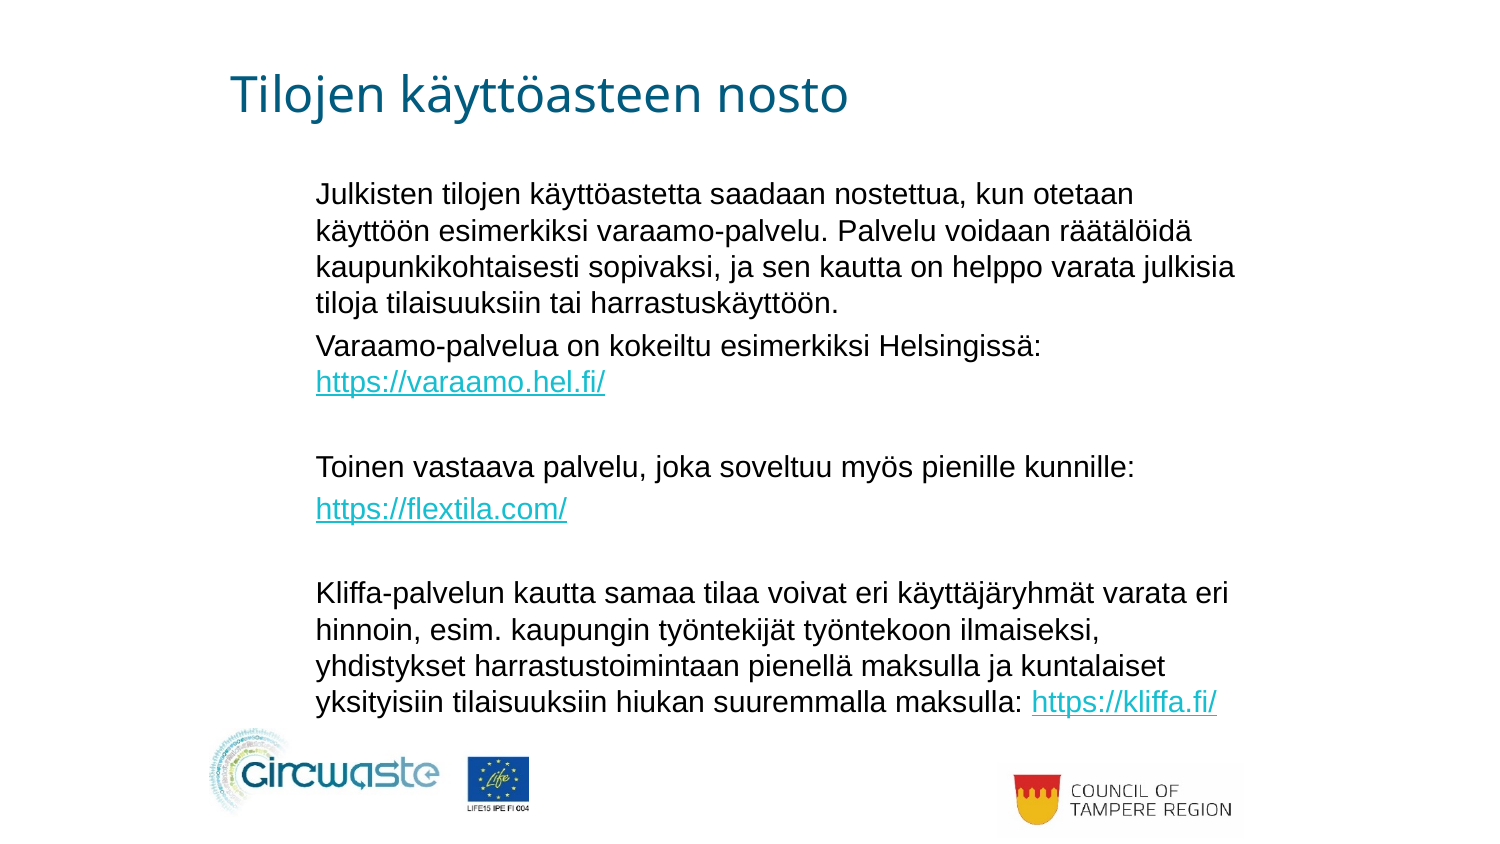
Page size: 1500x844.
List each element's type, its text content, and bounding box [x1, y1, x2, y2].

title Tilojen käyttöasteen nosto [230, 68, 1425, 209]
list Julkisten tilojen käyttöastetta saadaan nostettua, kun otetaan käyttöön esimerkiksi varaamo-palvelu. Palvelu voidaan räätälöidä kaupunkikohtaisesti sopivaksi, ja sen kautta on helppo varata julkisia tiloja tilaisuuksiin tai harrastuskäyttöön. Varaamo-palvelua on kokeiltu esimerkiksi Helsingissä: https://varaamo.hel.fi/ Toinen vastaava palvelu, joka soveltuu myös pienille kunnille: https://flextila.com/ Kliffa-palvelun kautta samaa tilaa voivat eri käyttäjäryhmät varata eri hinnoin, esim. kaupungin työntekijät työntekoon ilmaiseksi, yhdistykset harrastustoimintaan pienellä maksulla ja kuntalaiset yksityisiin tilaisuuksiin hiukan suuremmalla maksulla: https://kliffa.fi/ [315, 174, 1242, 729]
picture [996, 762, 1244, 838]
picture [209, 728, 529, 821]
